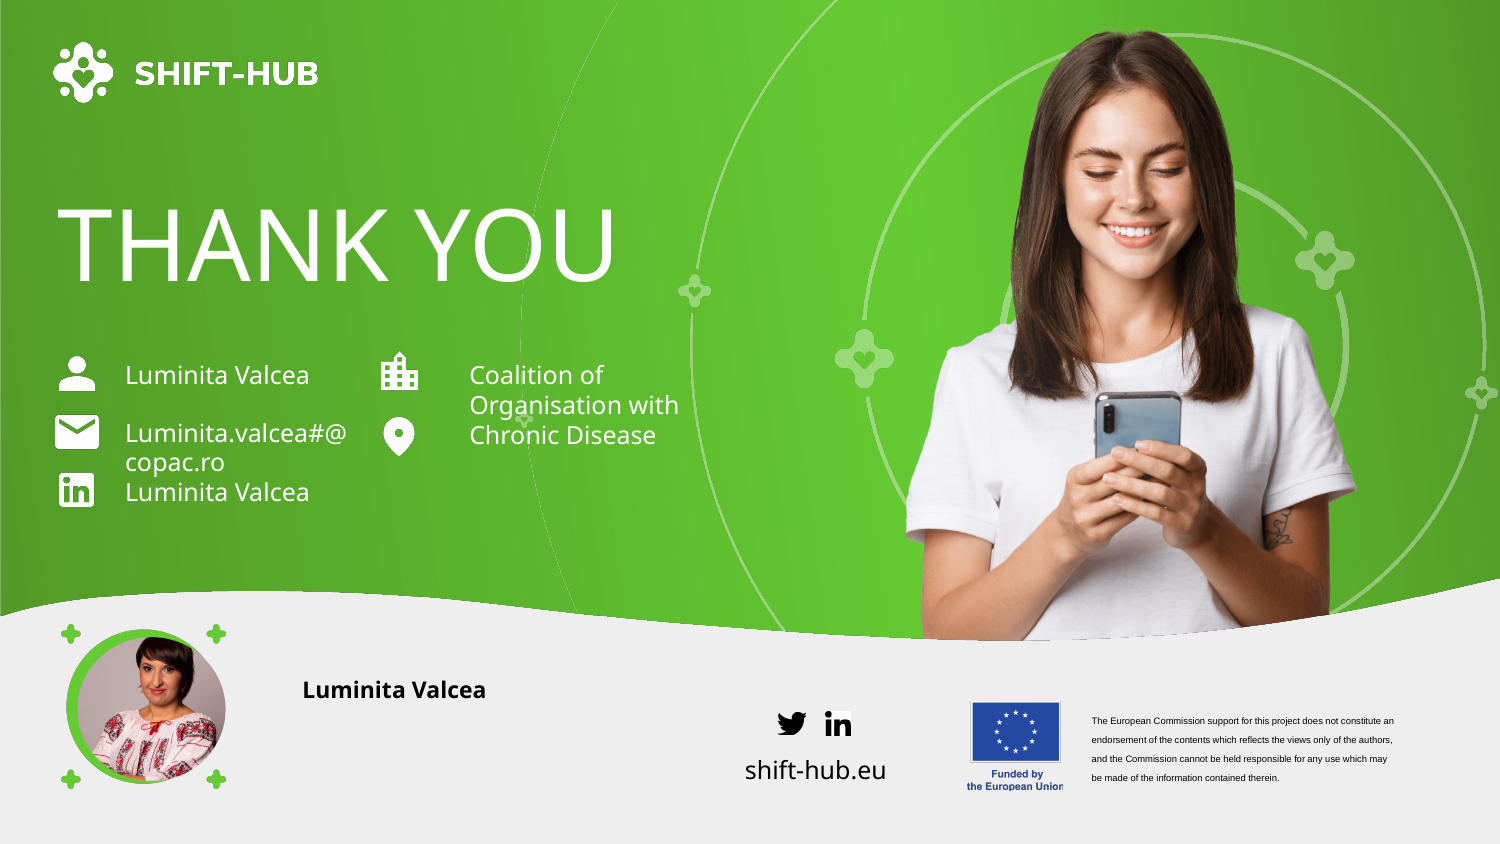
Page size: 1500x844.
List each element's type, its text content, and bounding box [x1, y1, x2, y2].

list Luminita Valcea [253, 666, 666, 710]
title THANK YOU [46, 167, 931, 308]
picture [0, 0, 1500, 844]
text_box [109, 351, 366, 515]
text_box Coalition of Organisation with Chronic Disease [454, 352, 700, 457]
